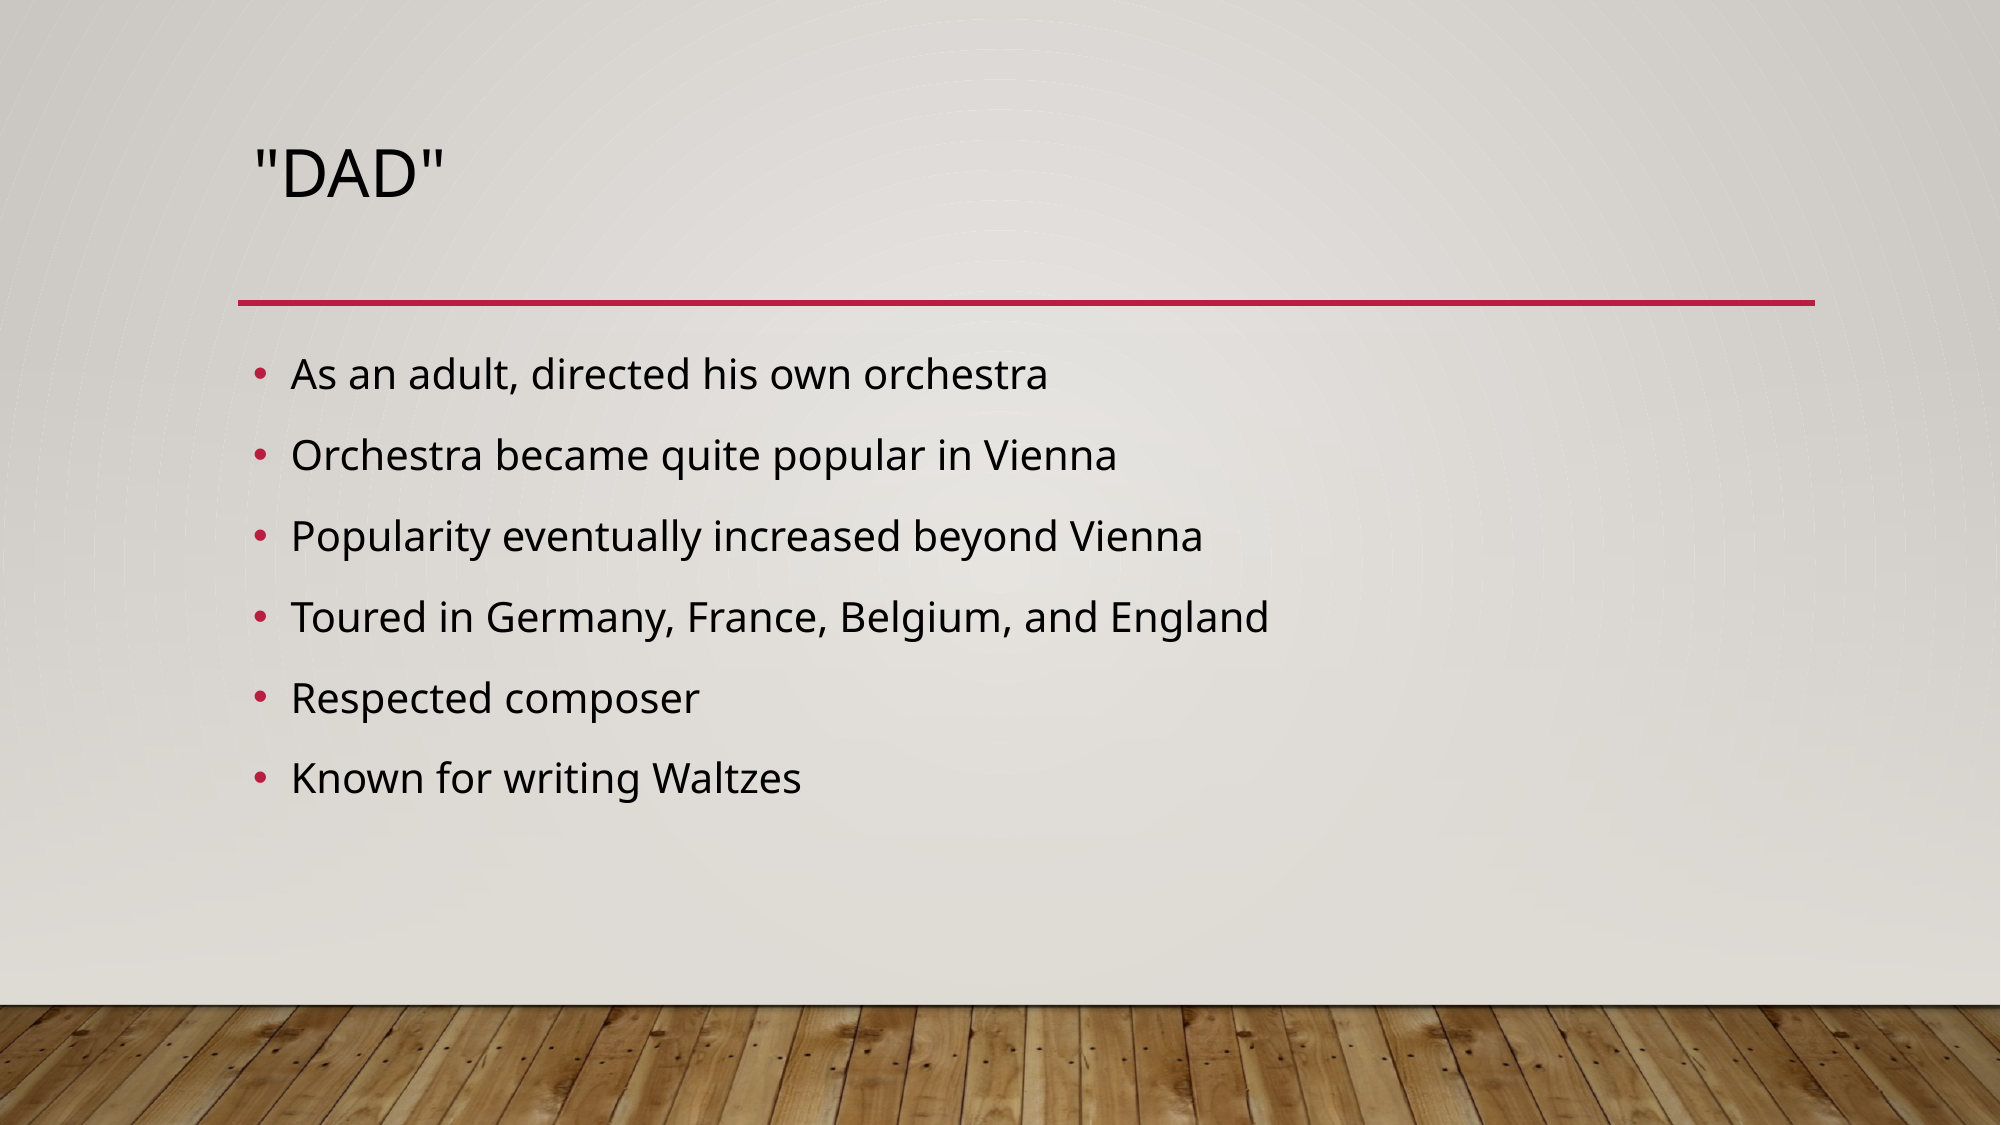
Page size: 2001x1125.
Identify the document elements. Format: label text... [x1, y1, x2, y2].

list As an adult, directed his own orchestra Orchestra became quite popular in Vienna Popularity eventually increased beyond Vienna Toured in Germany, France, Belgium, and England Respected composer Known for writing Waltzes [238, 330, 1814, 897]
picture [0, 1005, 2000, 1125]
title "Dad" [238, 131, 1814, 305]
